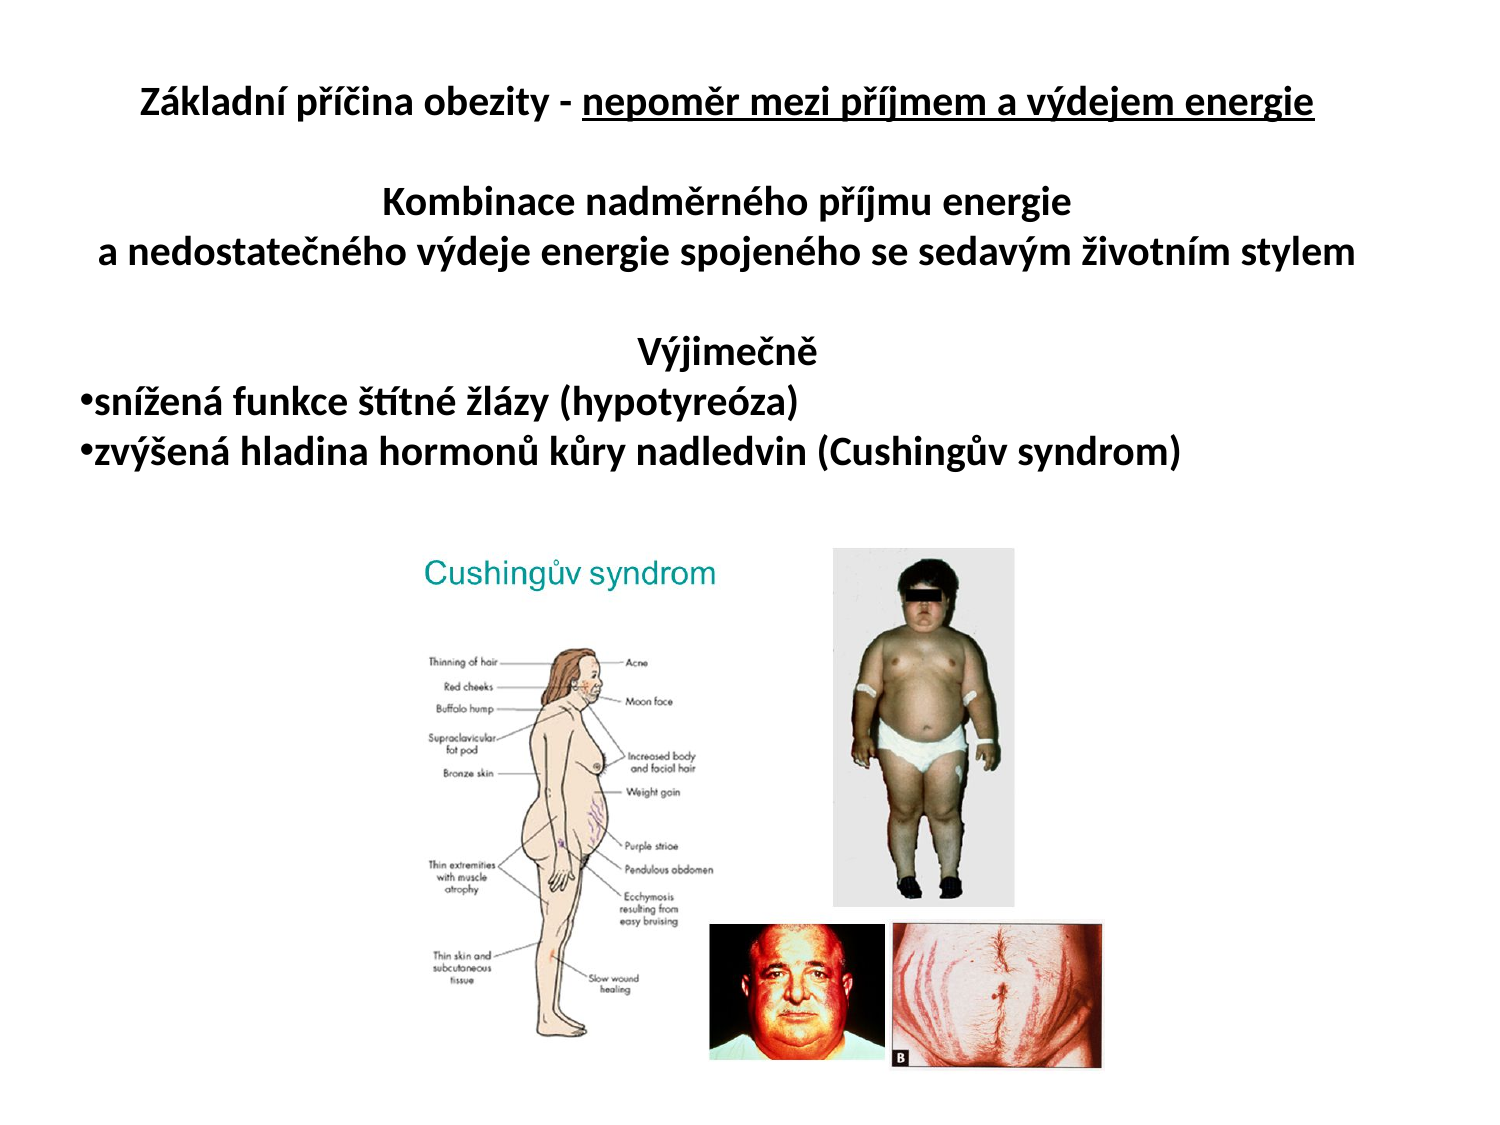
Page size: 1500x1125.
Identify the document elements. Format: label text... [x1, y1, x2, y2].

text_box Základní příčina obezity - nepoměr mezi příjmem a výdejem energie Kombinace nadměrného příjmu energie a nedostatečného výdeje energie spojeného se sedavým životním stylem Výjimečně snížená funkce štítné žlázy (hypotyreóza) zvýšená hladina hormonů kůry nadledvin (Cushingův syndrom) [64, 66, 1400, 482]
picture [359, 526, 1105, 1086]
